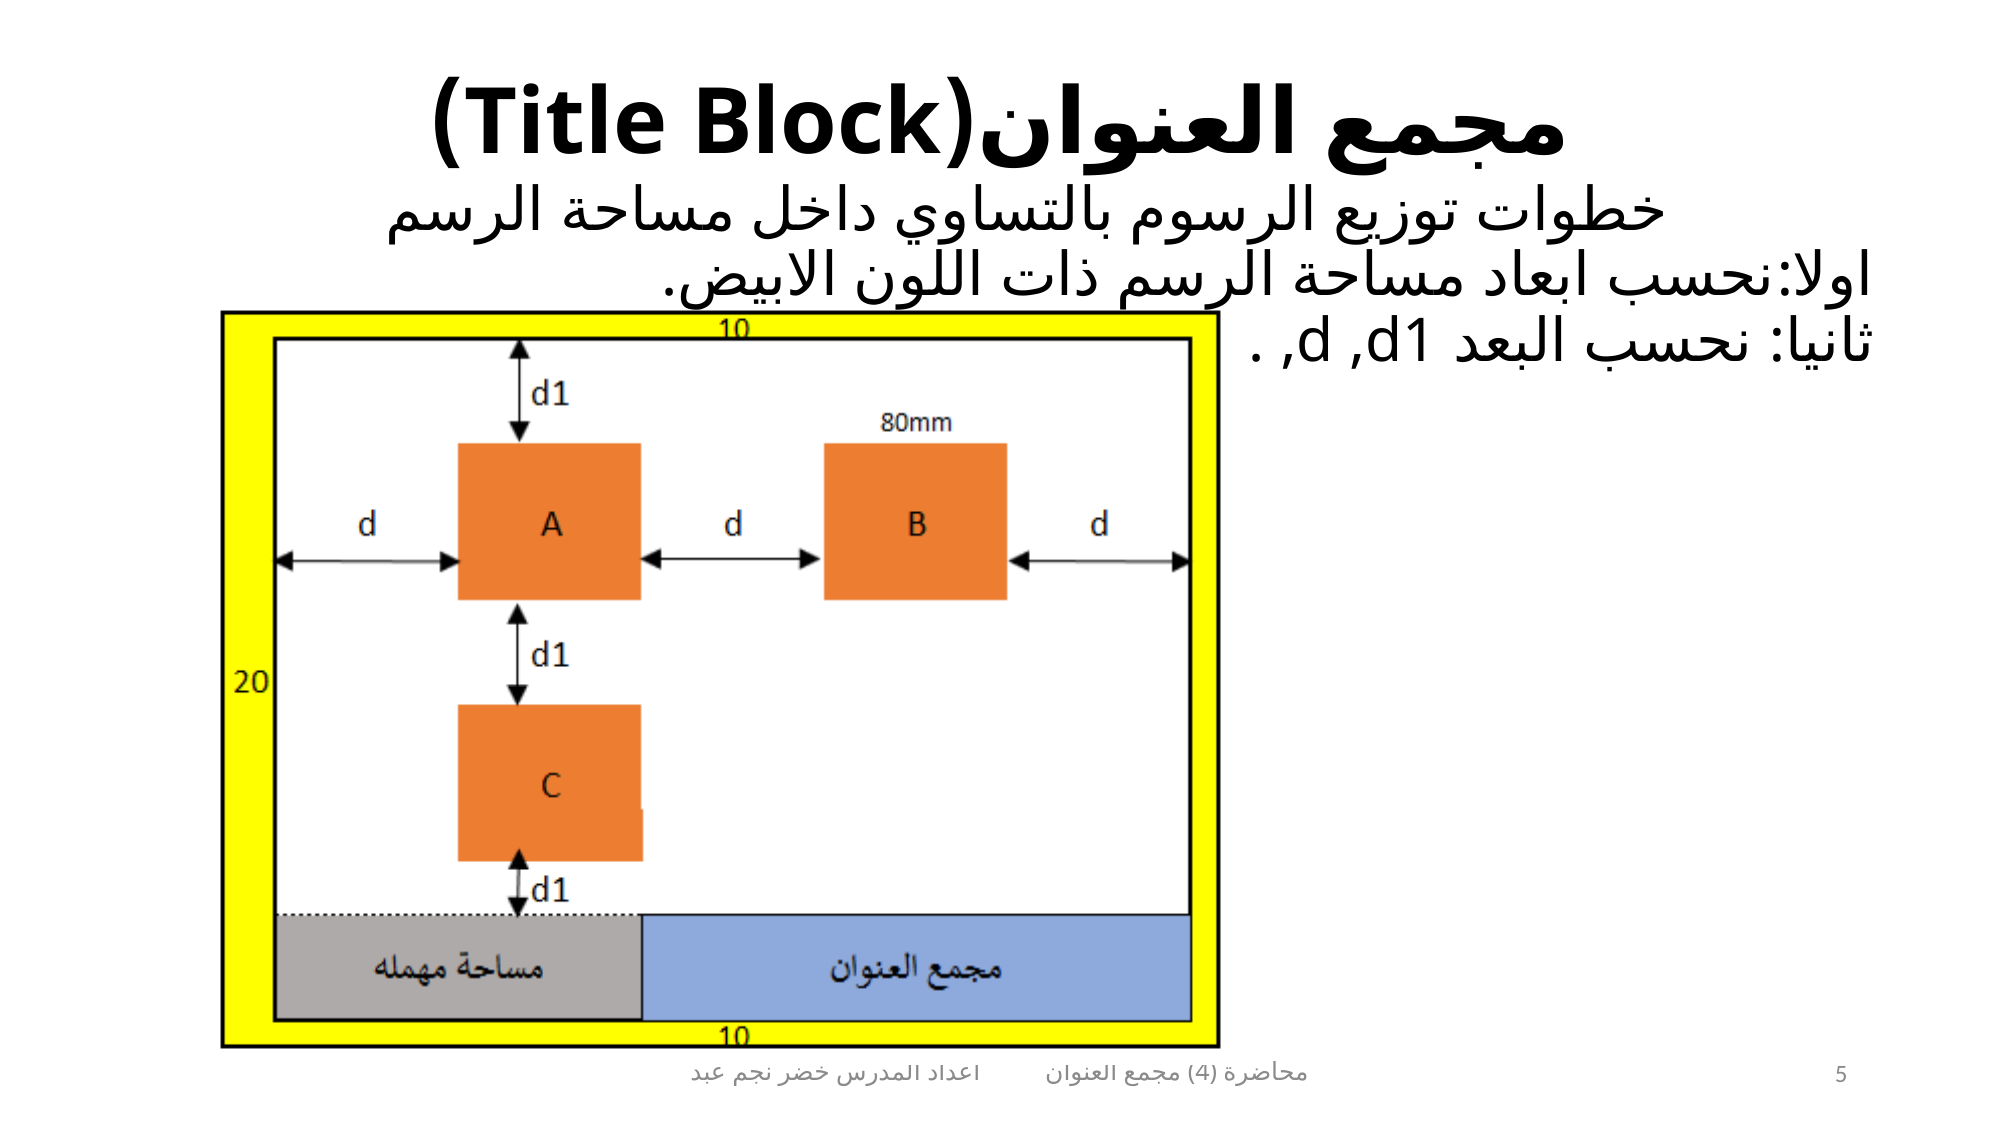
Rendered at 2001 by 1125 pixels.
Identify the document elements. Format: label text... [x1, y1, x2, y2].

title مجمع العنوان(Title Block) [137, 59, 1863, 187]
footer محاضرة (4) مجمع العنوان اعداد المدرس خضر نجم عبد [662, 1042, 1338, 1103]
slide_number 5 [1412, 1042, 1863, 1103]
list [199, 295, 1236, 1066]
text_box خطوات توزيع الرسوم بالتساوي داخل مساحة الرسم اولا:نحسب ابعاد مساحة الرسم ذات اللون الابيض. ثانيا: نحسب البعد d ,d1, . [164, 168, 1890, 383]
